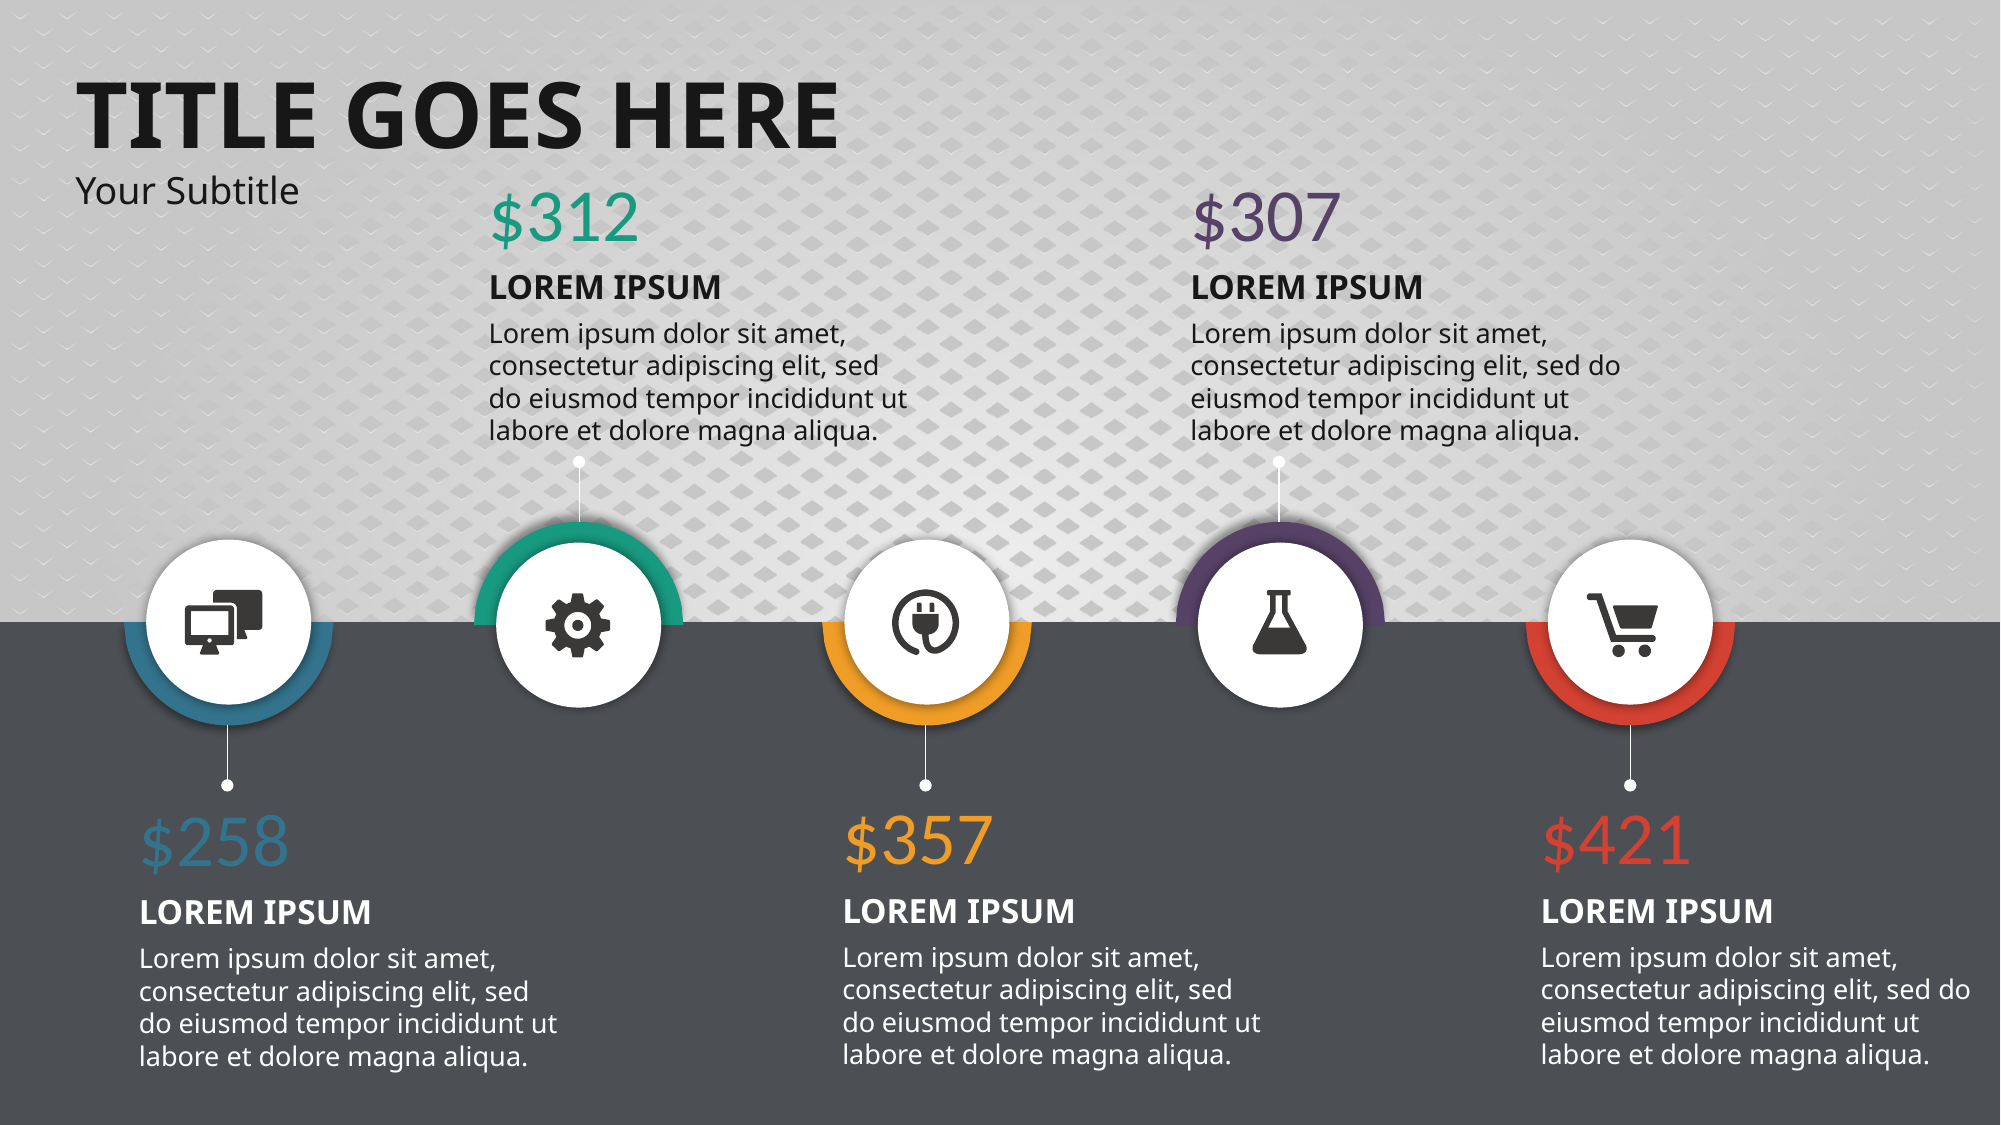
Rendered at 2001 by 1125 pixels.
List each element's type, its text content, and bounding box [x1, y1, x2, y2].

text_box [892, 589, 960, 655]
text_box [545, 593, 611, 658]
text_box [843, 538, 1011, 706]
text_box [1252, 590, 1307, 655]
text_box [1524, 621, 1737, 727]
text_box [472, 520, 685, 627]
text_box [1546, 538, 1714, 706]
text_box $312 LOREM IPSUM Lorem ipsum dolor sit amet, consectetur adipiscing elit, sed do eiusmod tempor incididunt ut labore et dolore magna aliqua. [473, 220, 926, 454]
text_box [495, 541, 663, 709]
text_box [145, 538, 313, 706]
text_box [1196, 541, 1364, 709]
text_box $357 LOREM IPSUM Lorem ipsum dolor sit amet, consectetur adipiscing elit, sed do eiusmod tempor incididunt ut labore et dolore magna aliqua. [827, 782, 1279, 1078]
text_box [122, 621, 335, 727]
text_box $307 LOREM IPSUM Lorem ipsum dolor sit amet, consectetur adipiscing elit, sed do eiusmod tempor incididunt ut labore et dolore magna aliqua. [1175, 158, 1651, 454]
text_box TITLE GOES HERE Your Subtitle [60, 49, 1036, 220]
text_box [184, 589, 263, 655]
text_box [0, 621, 2000, 1125]
text_box [821, 621, 1033, 727]
text_box $421 LOREM IPSUM Lorem ipsum dolor sit amet, consectetur adipiscing elit, sed do eiusmod tempor incididunt ut labore et dolore magna aliqua. [1525, 782, 2000, 1078]
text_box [1586, 593, 1658, 658]
text_box $258 LOREM IPSUM Lorem ipsum dolor sit amet, consectetur adipiscing elit, sed do eiusmod tempor incididunt ut labore et dolore magna aliqua. [123, 784, 584, 1079]
text_box [1174, 520, 1387, 627]
